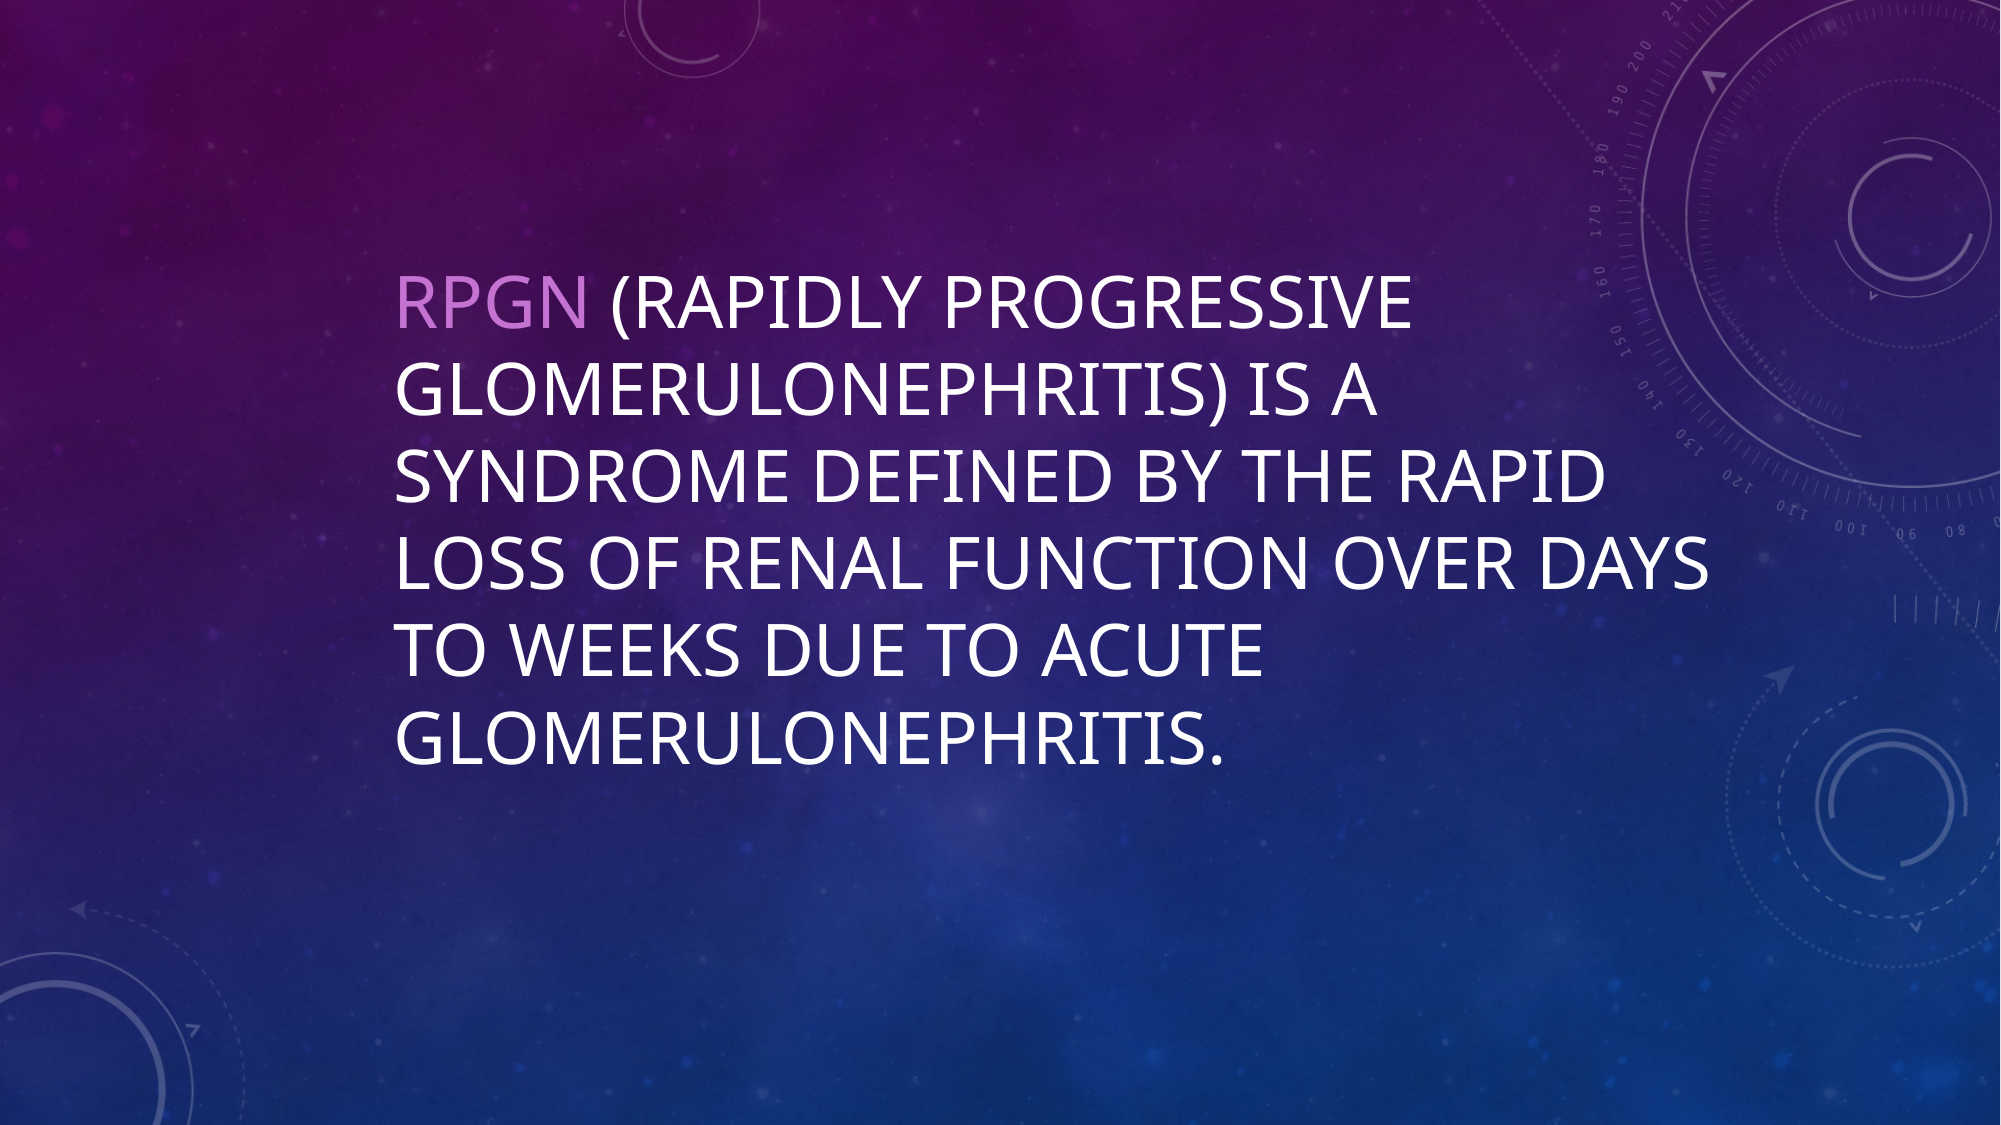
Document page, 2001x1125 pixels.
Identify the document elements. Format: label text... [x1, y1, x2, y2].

title RPGN (Rapidly Progressive Glomerulonephritis) is a syndrome defined by the rapid loss of renal function over days to weeks due to acute glomerulonephritis. [378, 246, 1729, 788]
picture [0, 0, 2001, 1125]
